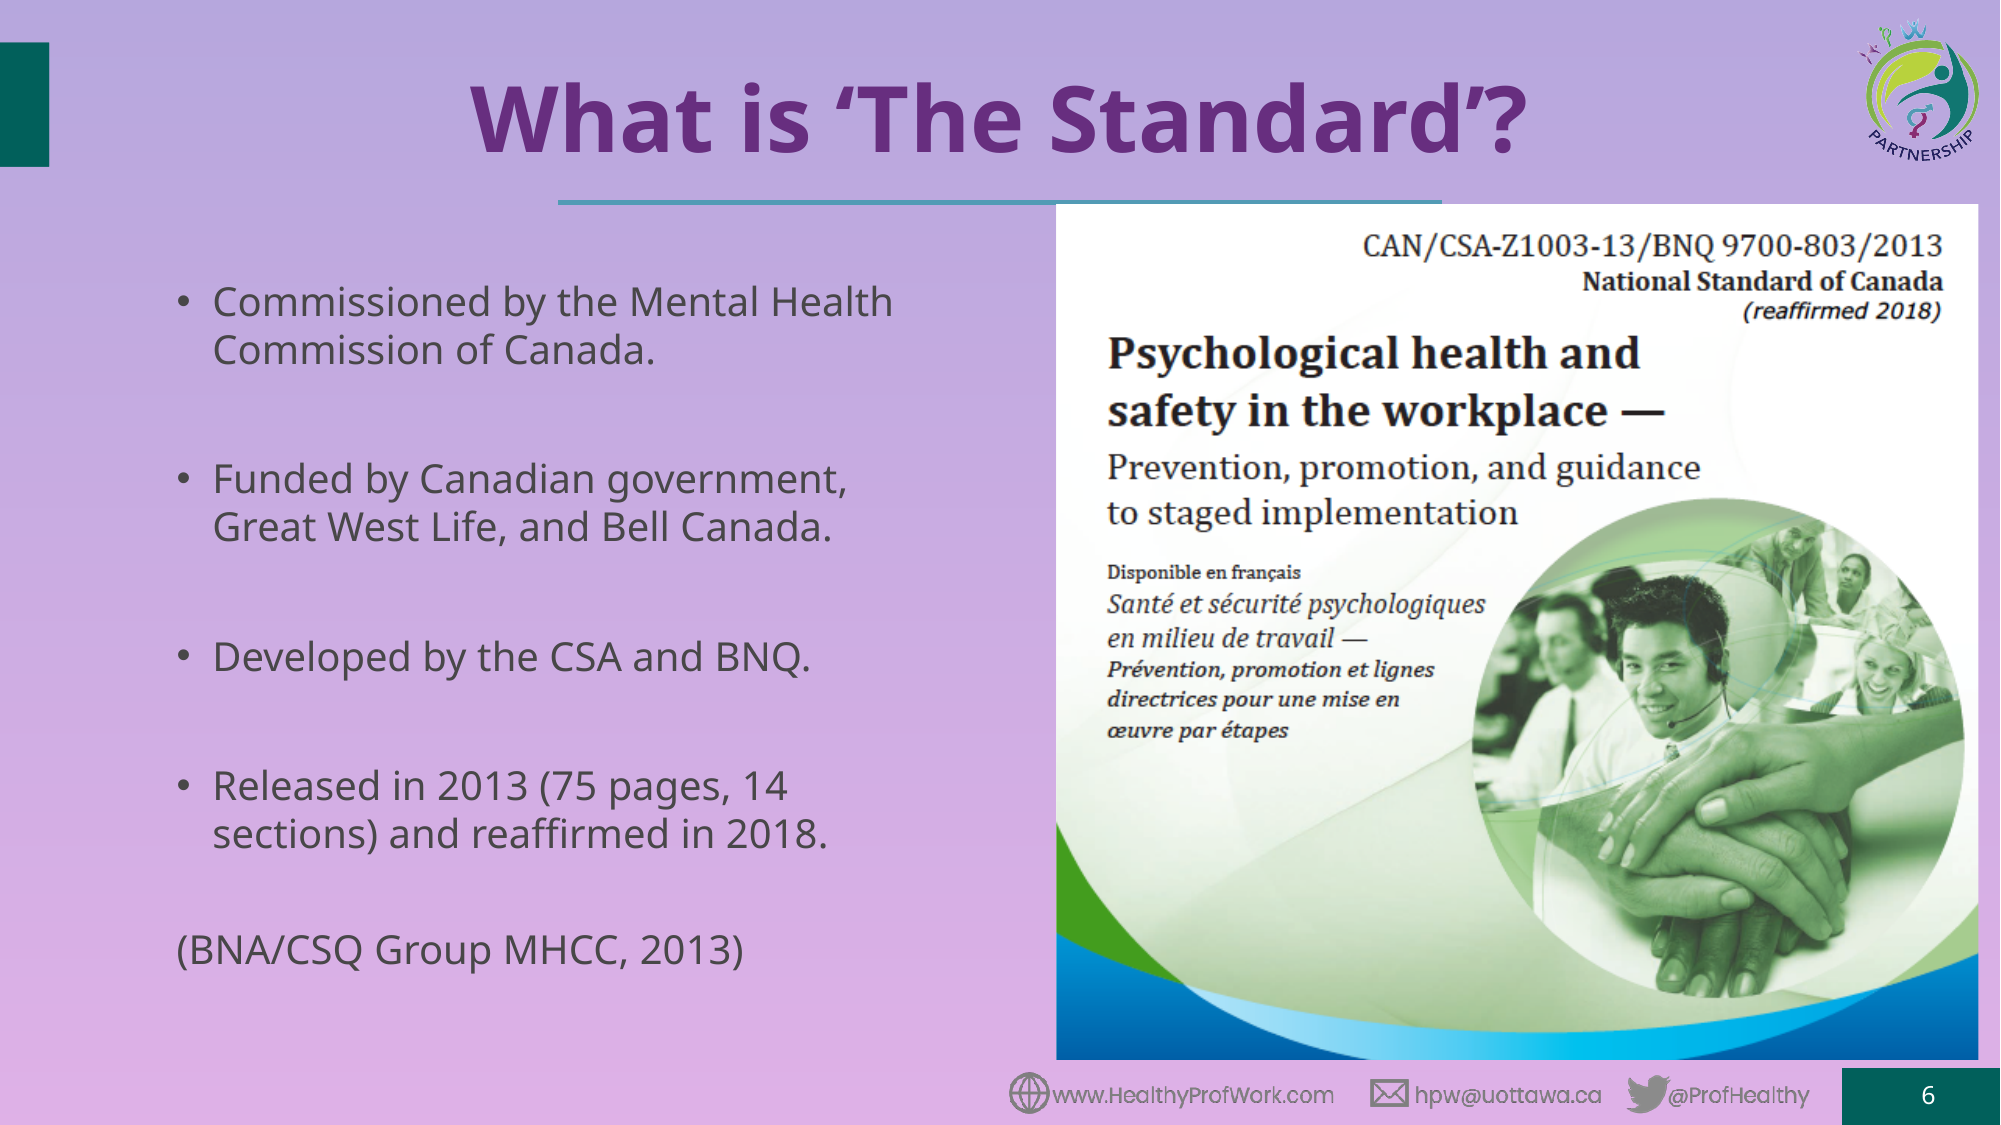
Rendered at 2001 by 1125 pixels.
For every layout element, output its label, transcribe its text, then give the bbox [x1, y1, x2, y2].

title What is ‘The Standard’? [204, 42, 1796, 203]
picture [1857, 18, 1979, 161]
slide_number 6 [1889, 1079, 1951, 1114]
picture [999, 1067, 1839, 1121]
list Commissioned by the Mental Health Commission of Canada. Funded by Canadian government, Great West Life, and Bell Canada. Developed by the CSA and BNQ. Released in 2013 (75 pages, 14 sections) and reaffirmed in 2018. (BNA/CSQ Group MHCC, 2013) [89, 268, 967, 988]
picture [1056, 204, 1979, 1060]
picture [1691, 997, 1979, 1060]
